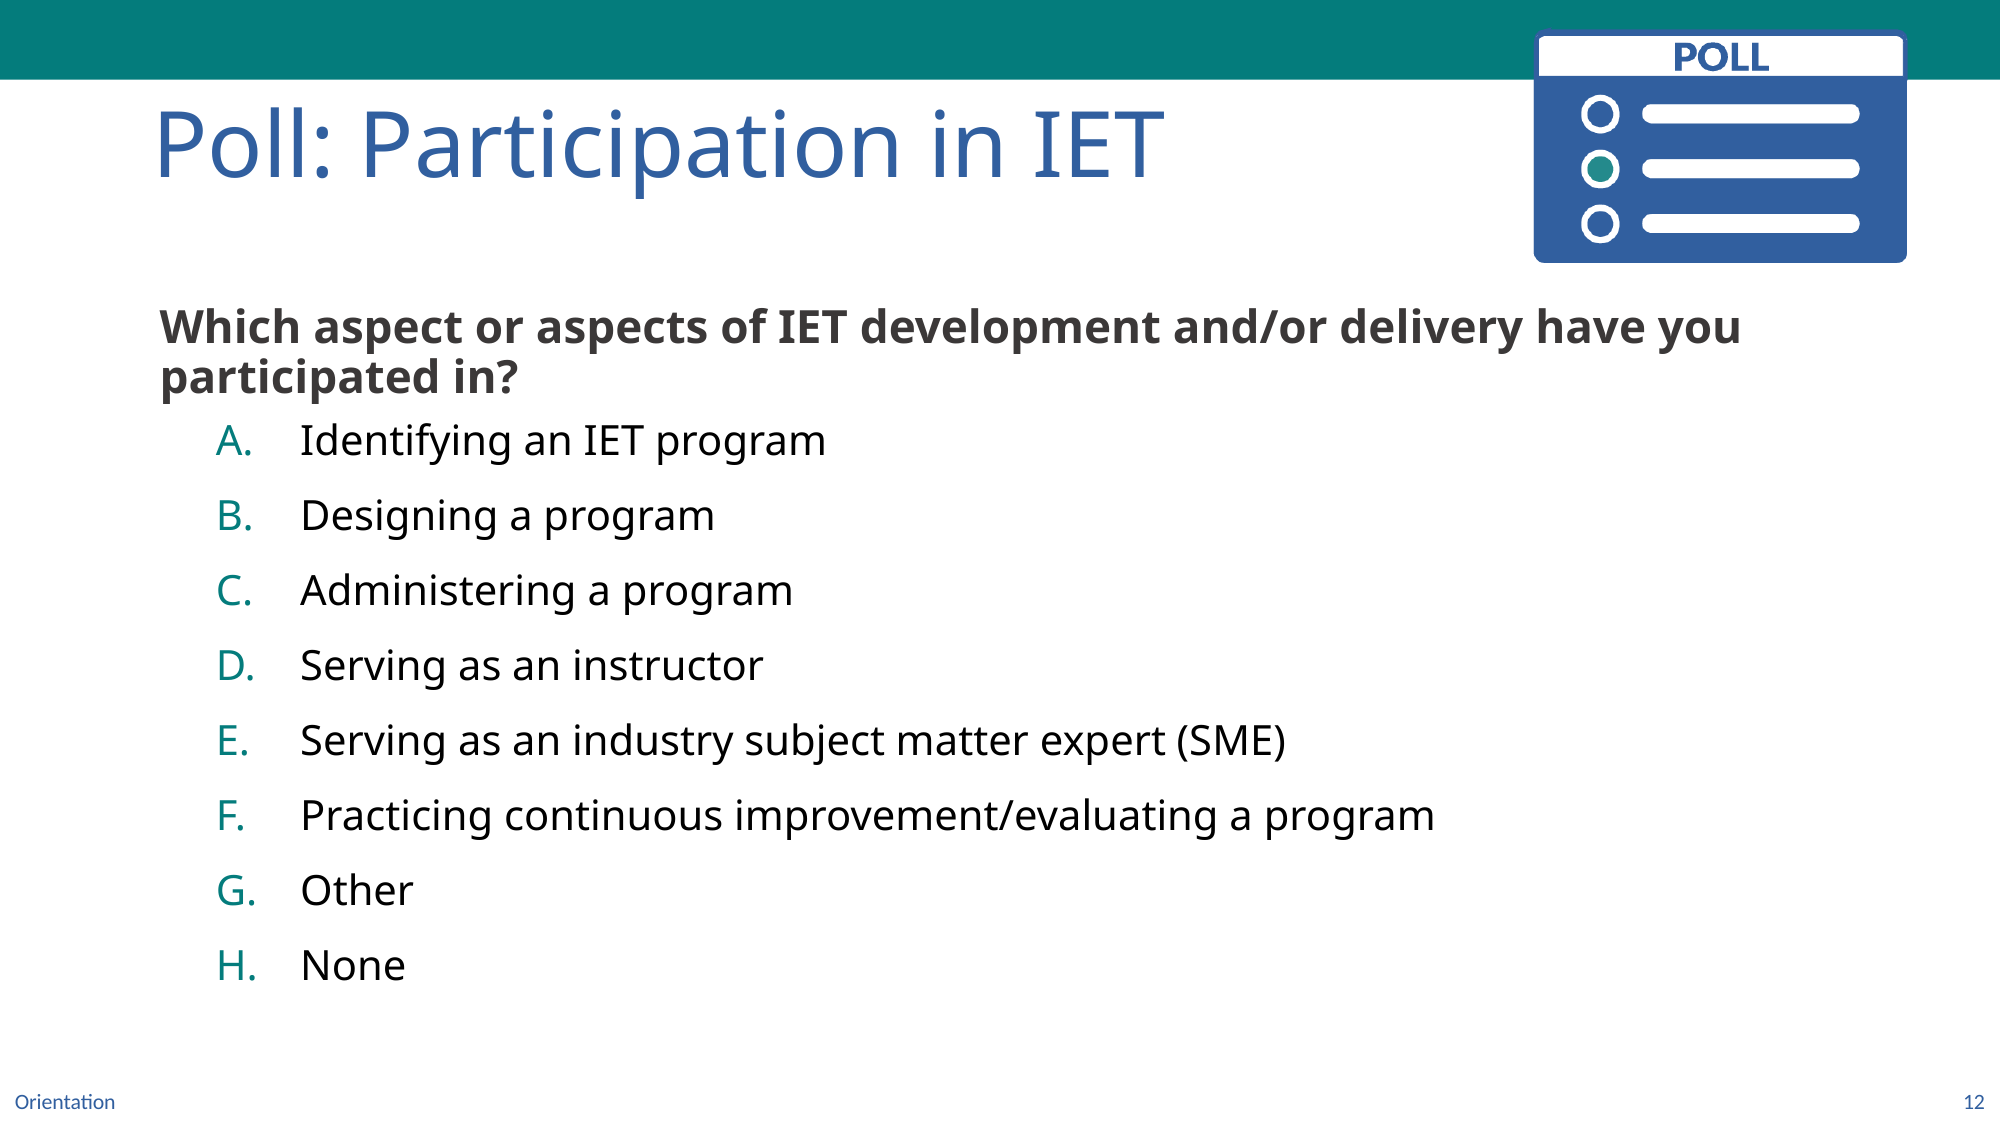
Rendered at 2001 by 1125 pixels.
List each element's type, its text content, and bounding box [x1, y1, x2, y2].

slide_number 12 [1550, 1074, 2000, 1122]
picture [1533, 32, 1907, 263]
title Poll: Participation in IET [137, 90, 1863, 278]
footer Orientation [0, 1074, 675, 1122]
list Which aspect or aspects of IET development and/or delivery have you participated in? [144, 296, 1798, 375]
list Identifying an IET program Designing a program Administering a program Serving as an instructor Serving as an industry subject matter expert (SME) Practicing continuous improvement/evaluating a program Other None [144, 406, 1768, 1026]
